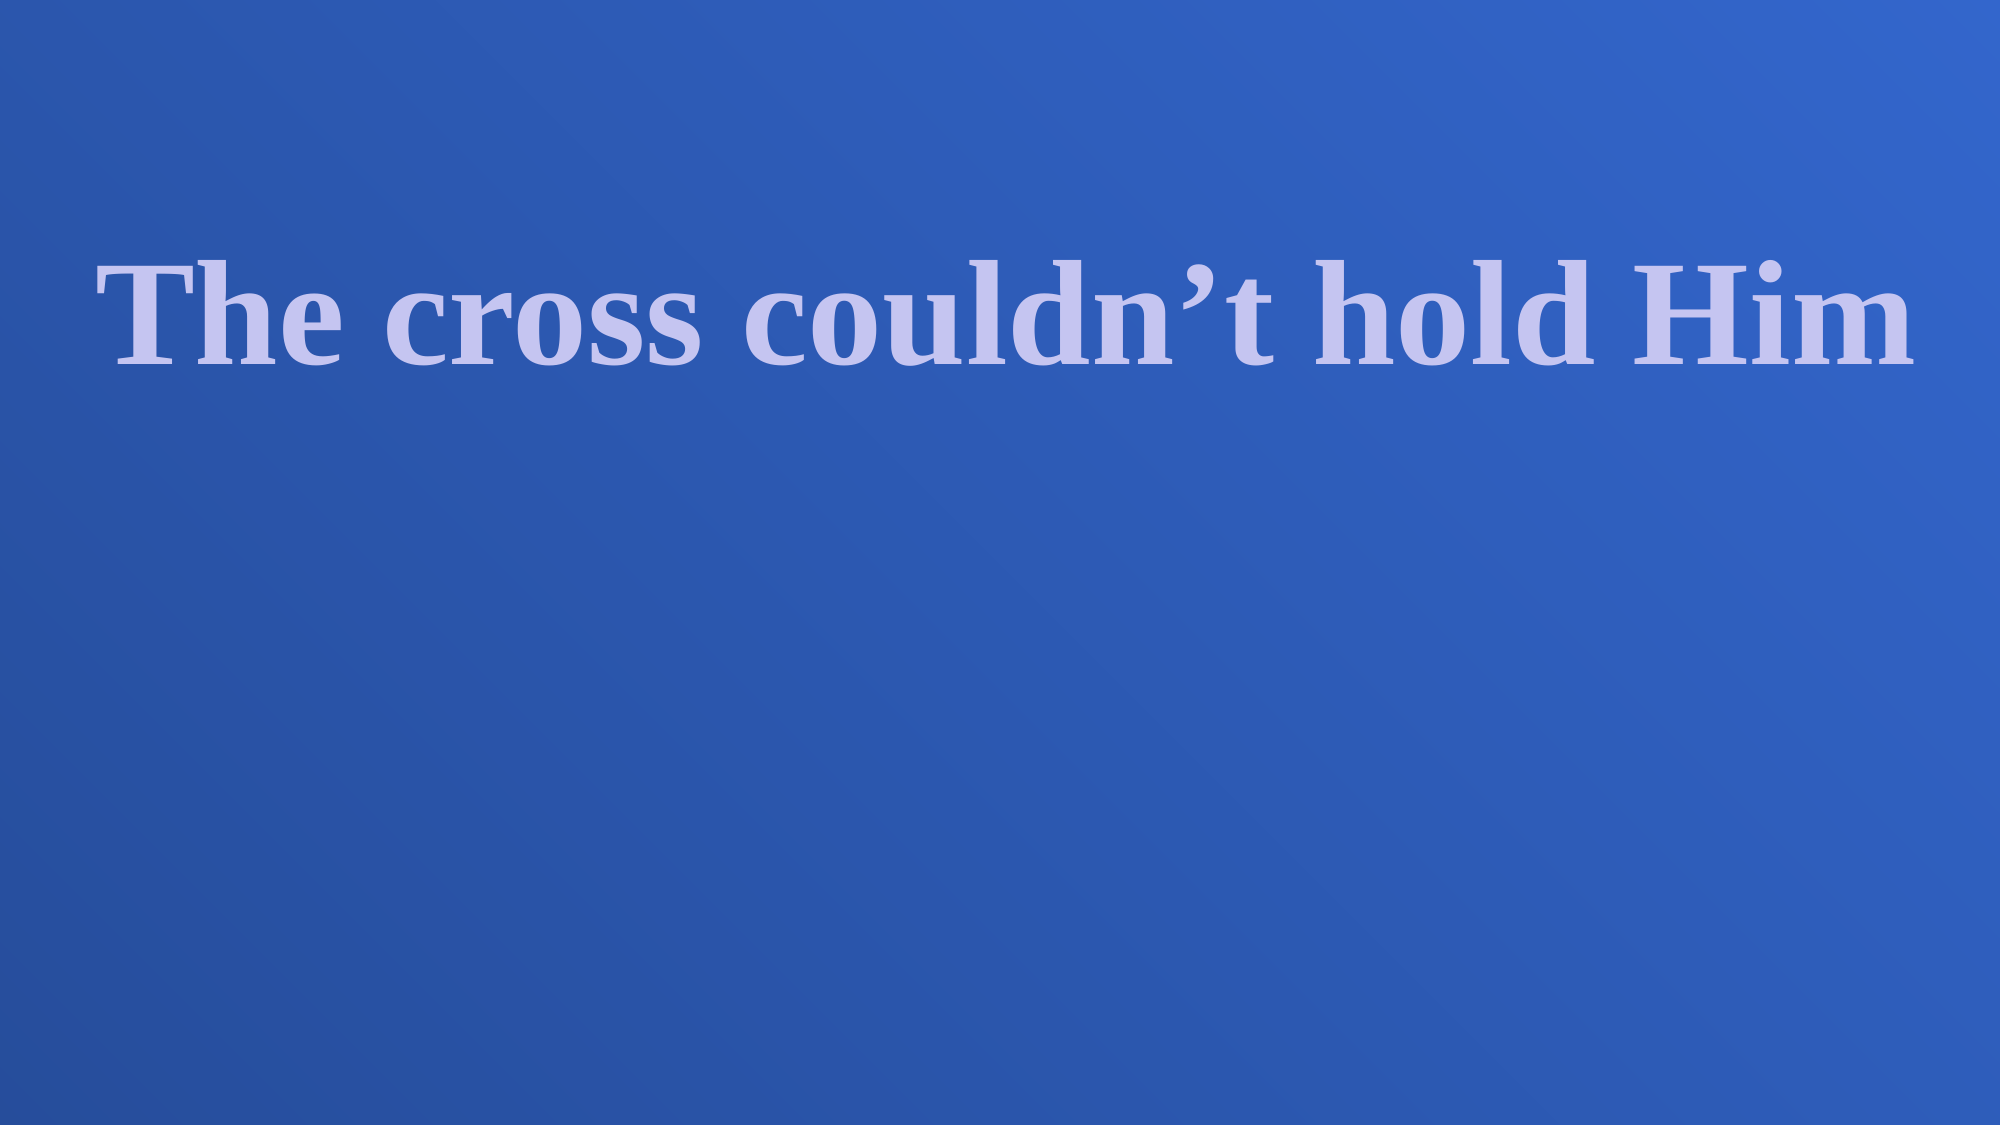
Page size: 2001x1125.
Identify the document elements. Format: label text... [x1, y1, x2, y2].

text_box The cross couldn’t hold Him [6, 237, 2000, 553]
